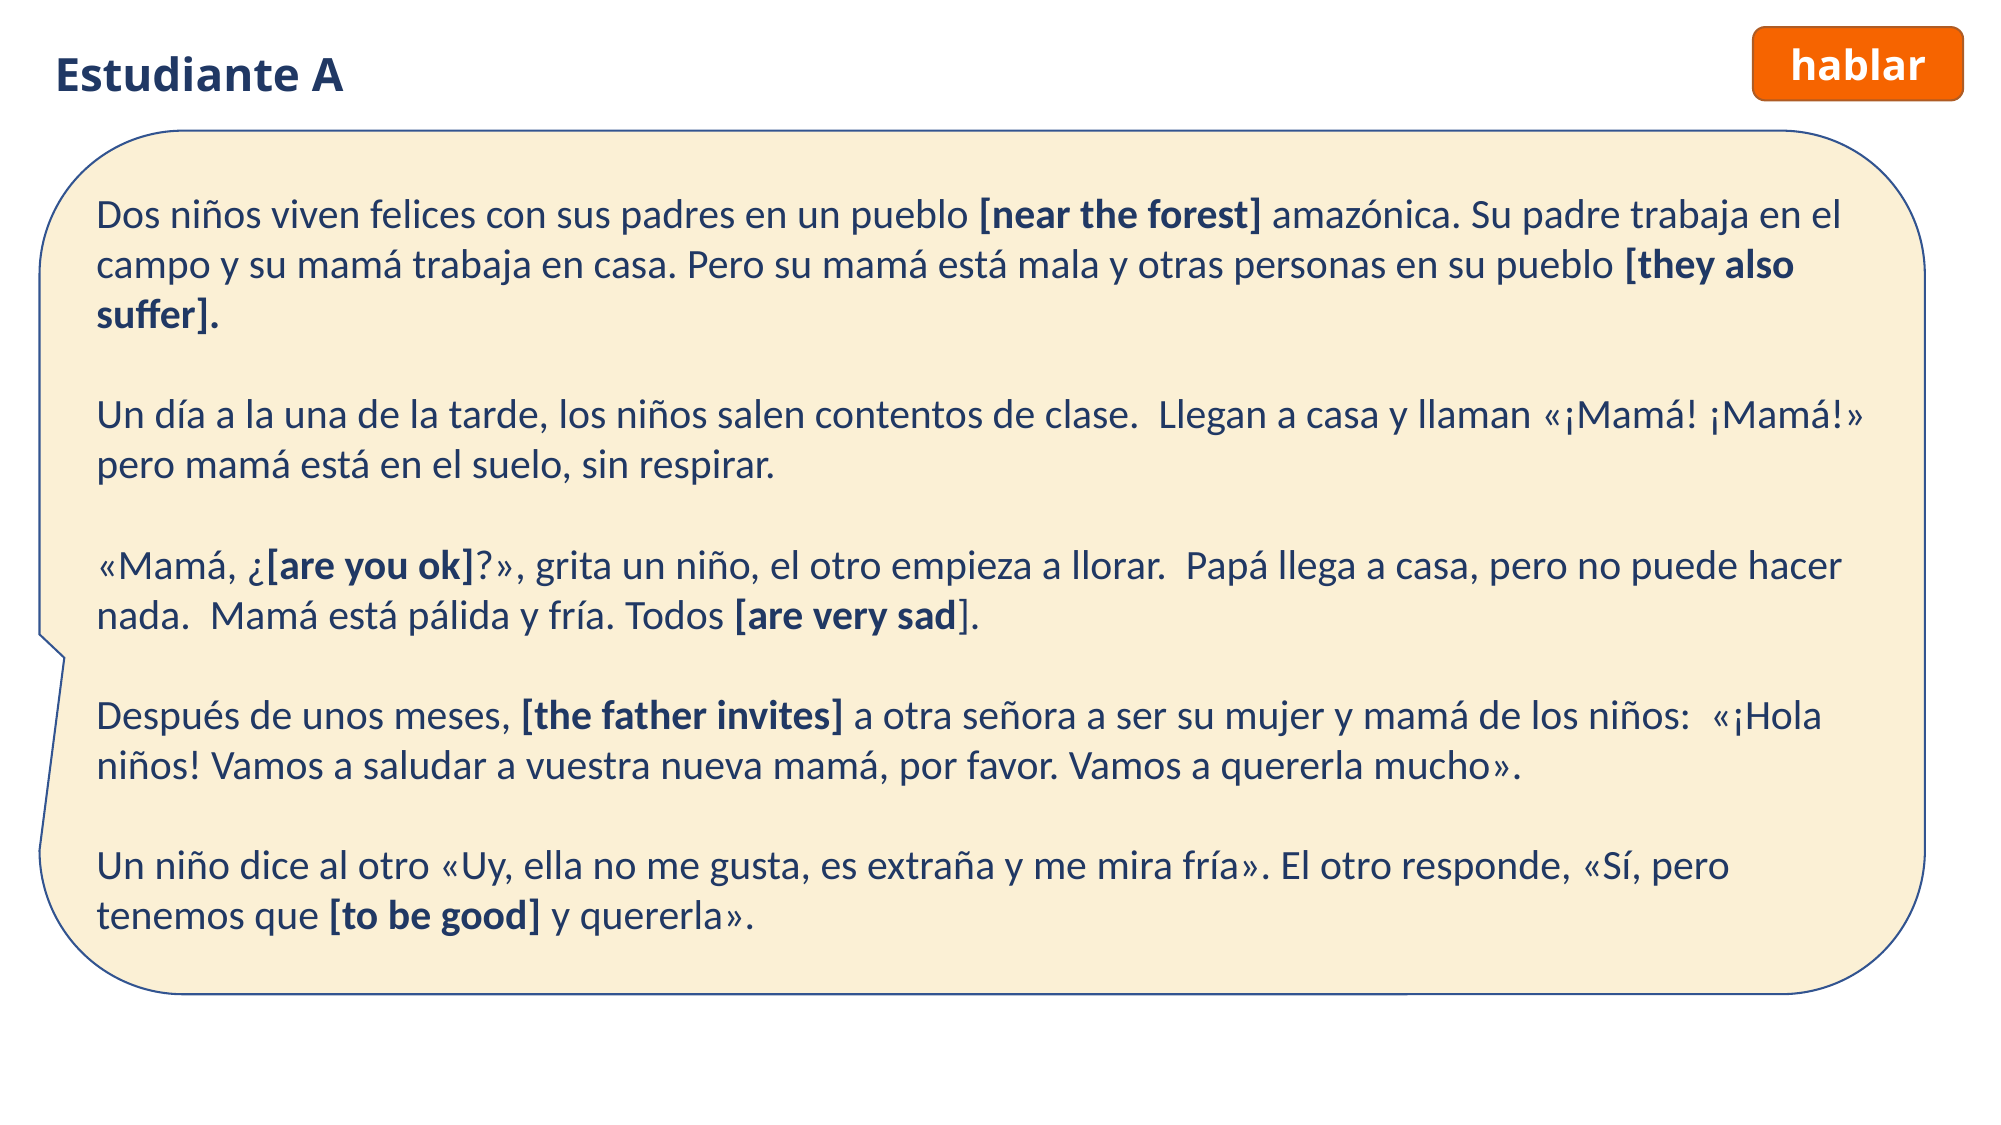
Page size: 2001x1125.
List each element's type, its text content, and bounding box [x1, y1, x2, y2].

text_box Dos niños viven felices con sus padres en un pueblo [near the forest] amazónica. Su padre trabaja en el campo y su mamá trabaja en casa. Pero su mamá está mala y otras personas en su pueblo [they also suffer]. Un día a la una de la tarde, los niños salen contentos de clase. Llegan a casa y llaman «¡Mamá! ¡Mamá!» pero mamá está en el suelo, sin respirar. «Mamá, ¿[are you ok]?», grita un niño, el otro empieza a llorar. Papá llega a casa, pero no puede hacer nada. Mamá está pálida y fría. Todos [are very sad]. Después de unos meses, [the father invites] a otra señora a ser su mujer y mamá de los niños: «¡Hola niños! Vamos a saludar a vuestra nueva mamá, por favor. Vamos a quererla mucho». Un niño dice al otro «Uy, ella no me gusta, es extraña y me mira fría». El otro responde, «Sí, pero tenemos que [to be good] y quererla». [38, 129, 1926, 996]
text_box hablar [1744, 34, 1973, 101]
title Estudiante A [39, 21, 405, 131]
text_box [1753, 26, 1963, 34]
